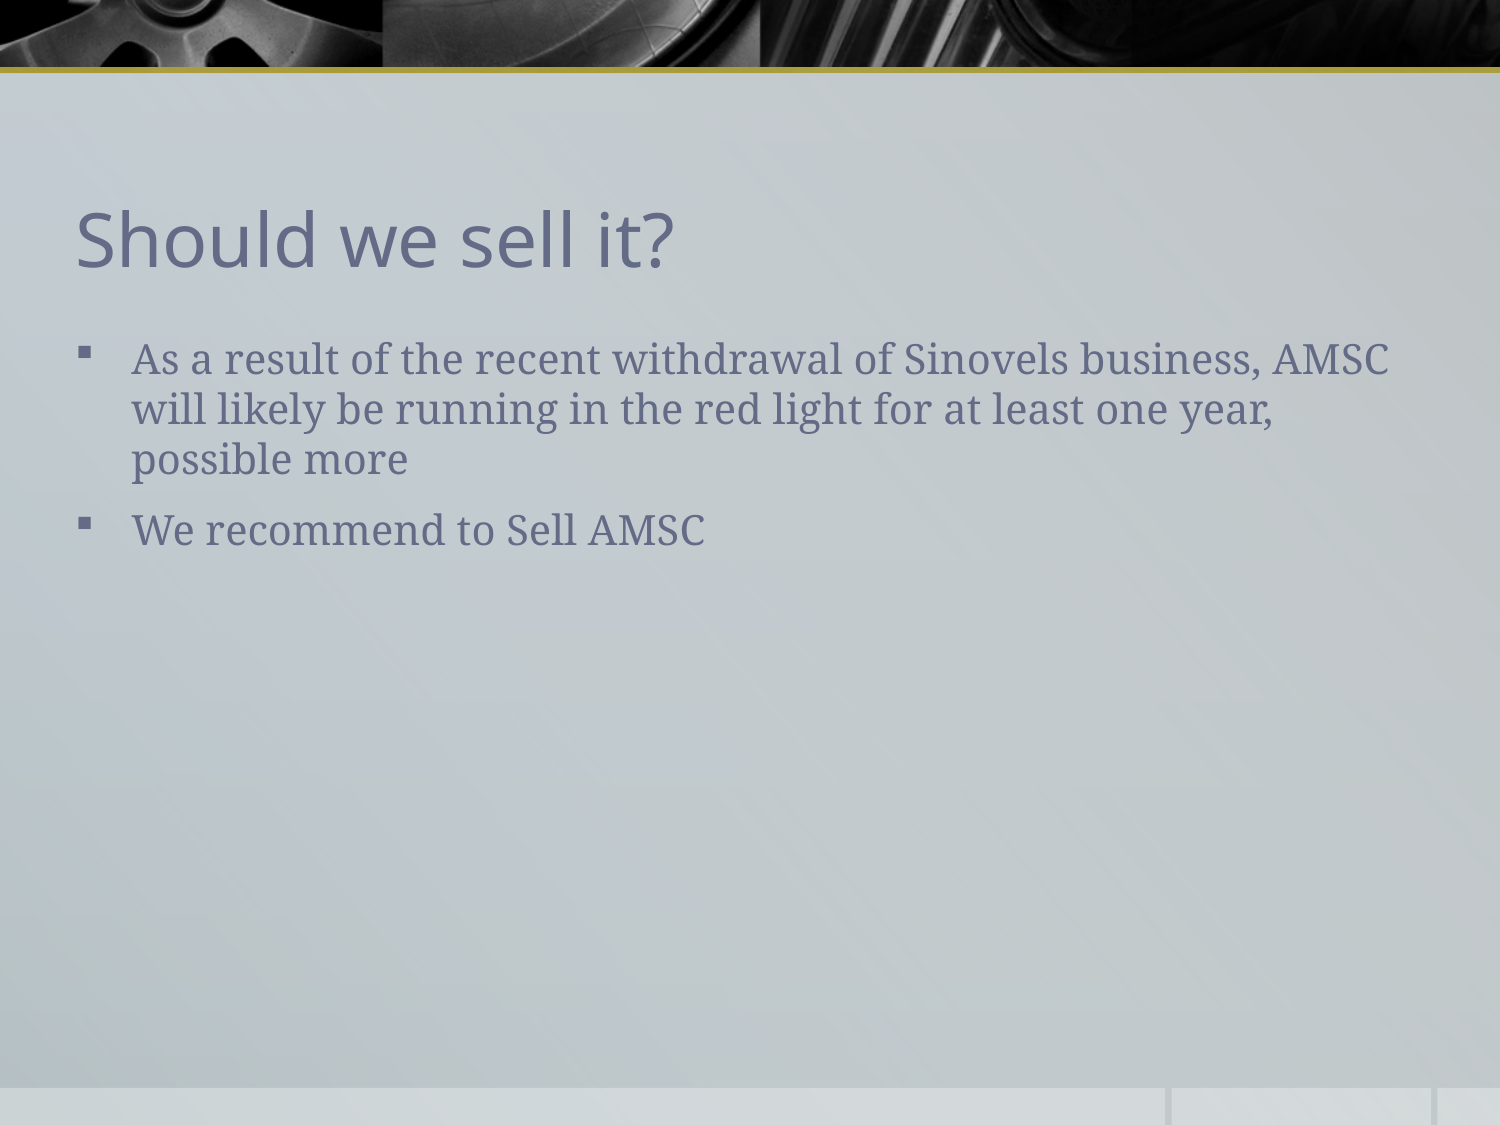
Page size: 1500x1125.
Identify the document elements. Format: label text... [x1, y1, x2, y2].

title Should we sell it? [75, 162, 1425, 313]
list As a result of the recent withdrawal of Sinovels business, AMSC will likely be running in the red light for at least one year, possible more We recommend to Sell AMSC [75, 324, 1425, 1005]
picture [0, 0, 1500, 67]
